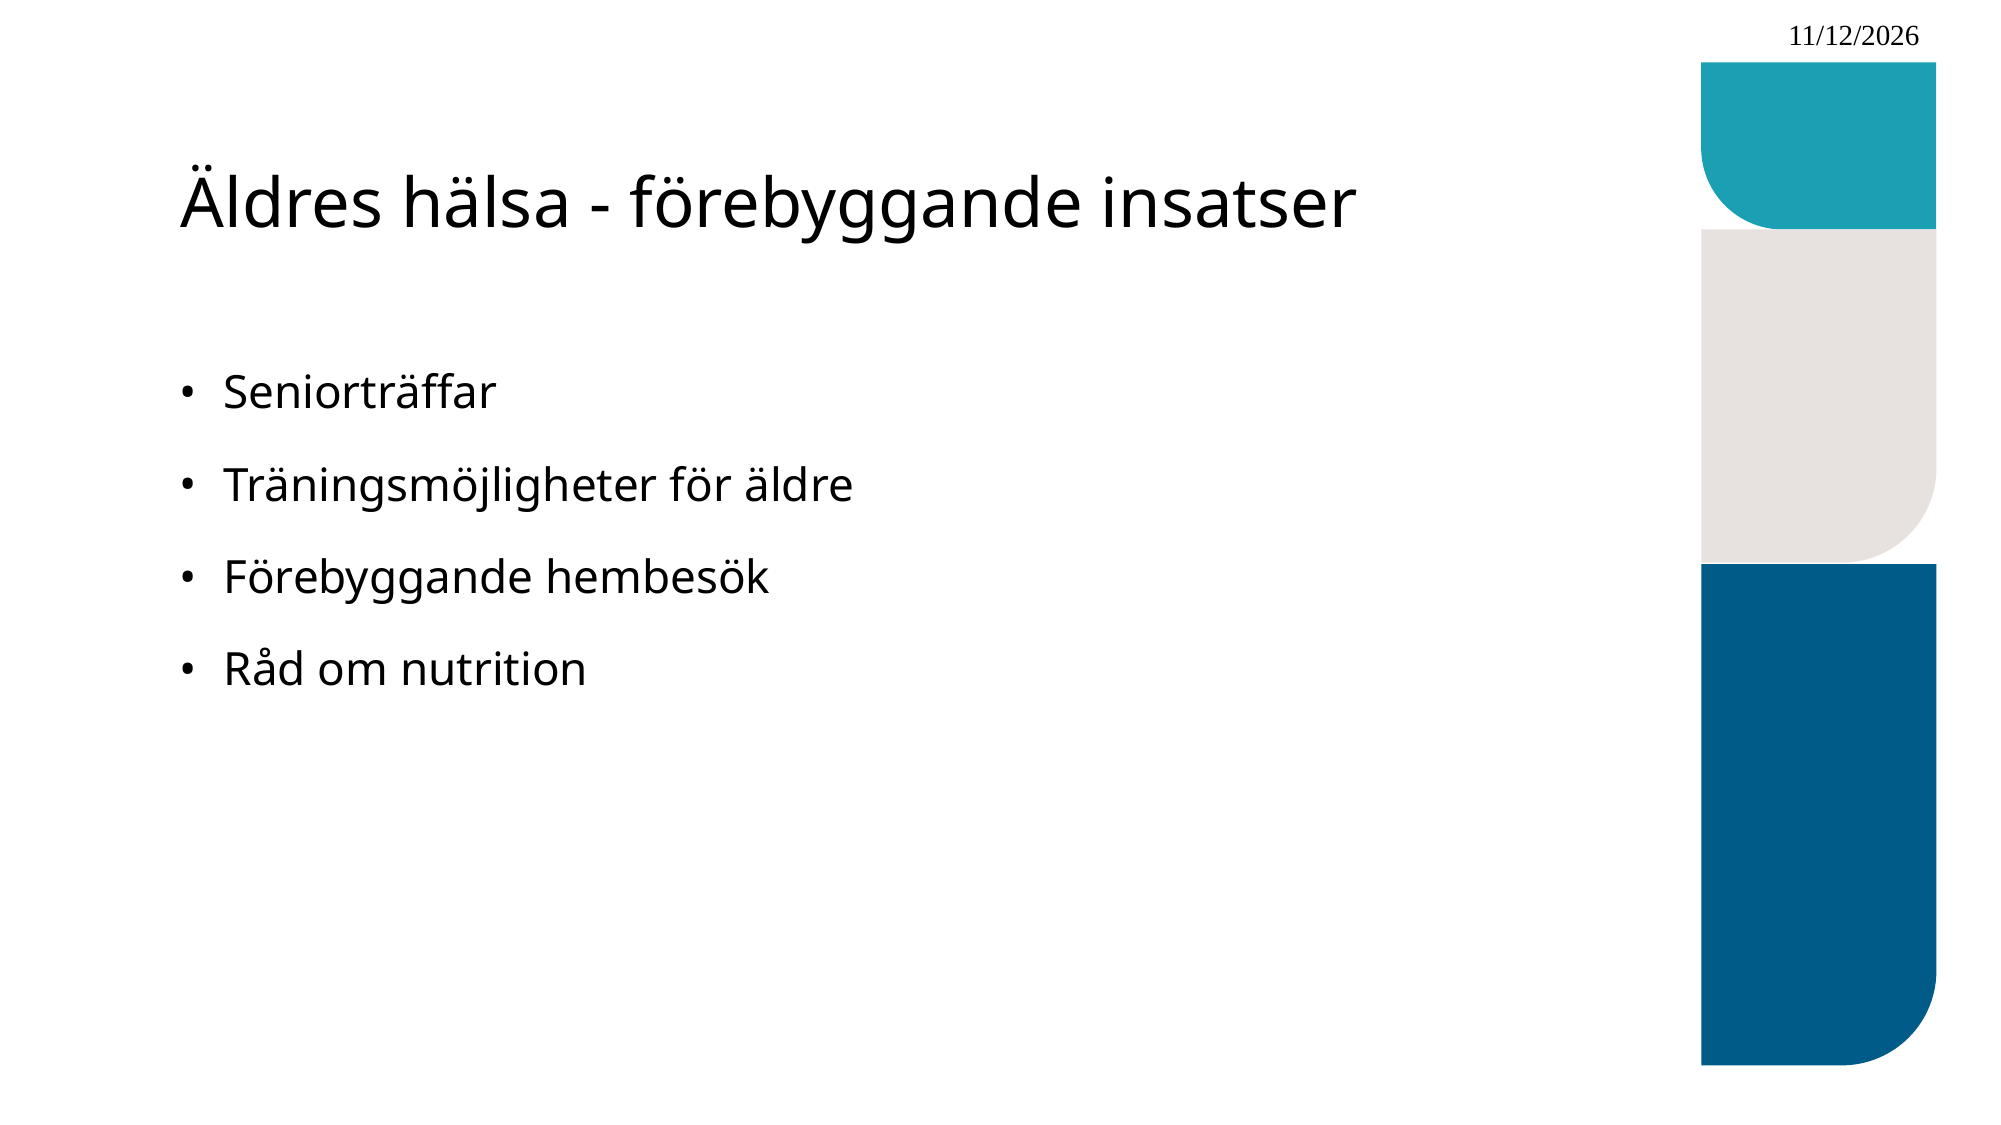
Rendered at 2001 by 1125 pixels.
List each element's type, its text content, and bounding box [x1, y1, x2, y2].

list Seniorträffar Träningsmöjligheter för äldre Förebyggande hembesök Råd om nutrition [179, 346, 1599, 890]
title Äldres hälsa - förebyggande insatser [180, 69, 1599, 242]
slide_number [1788, 22, 1938, 46]
